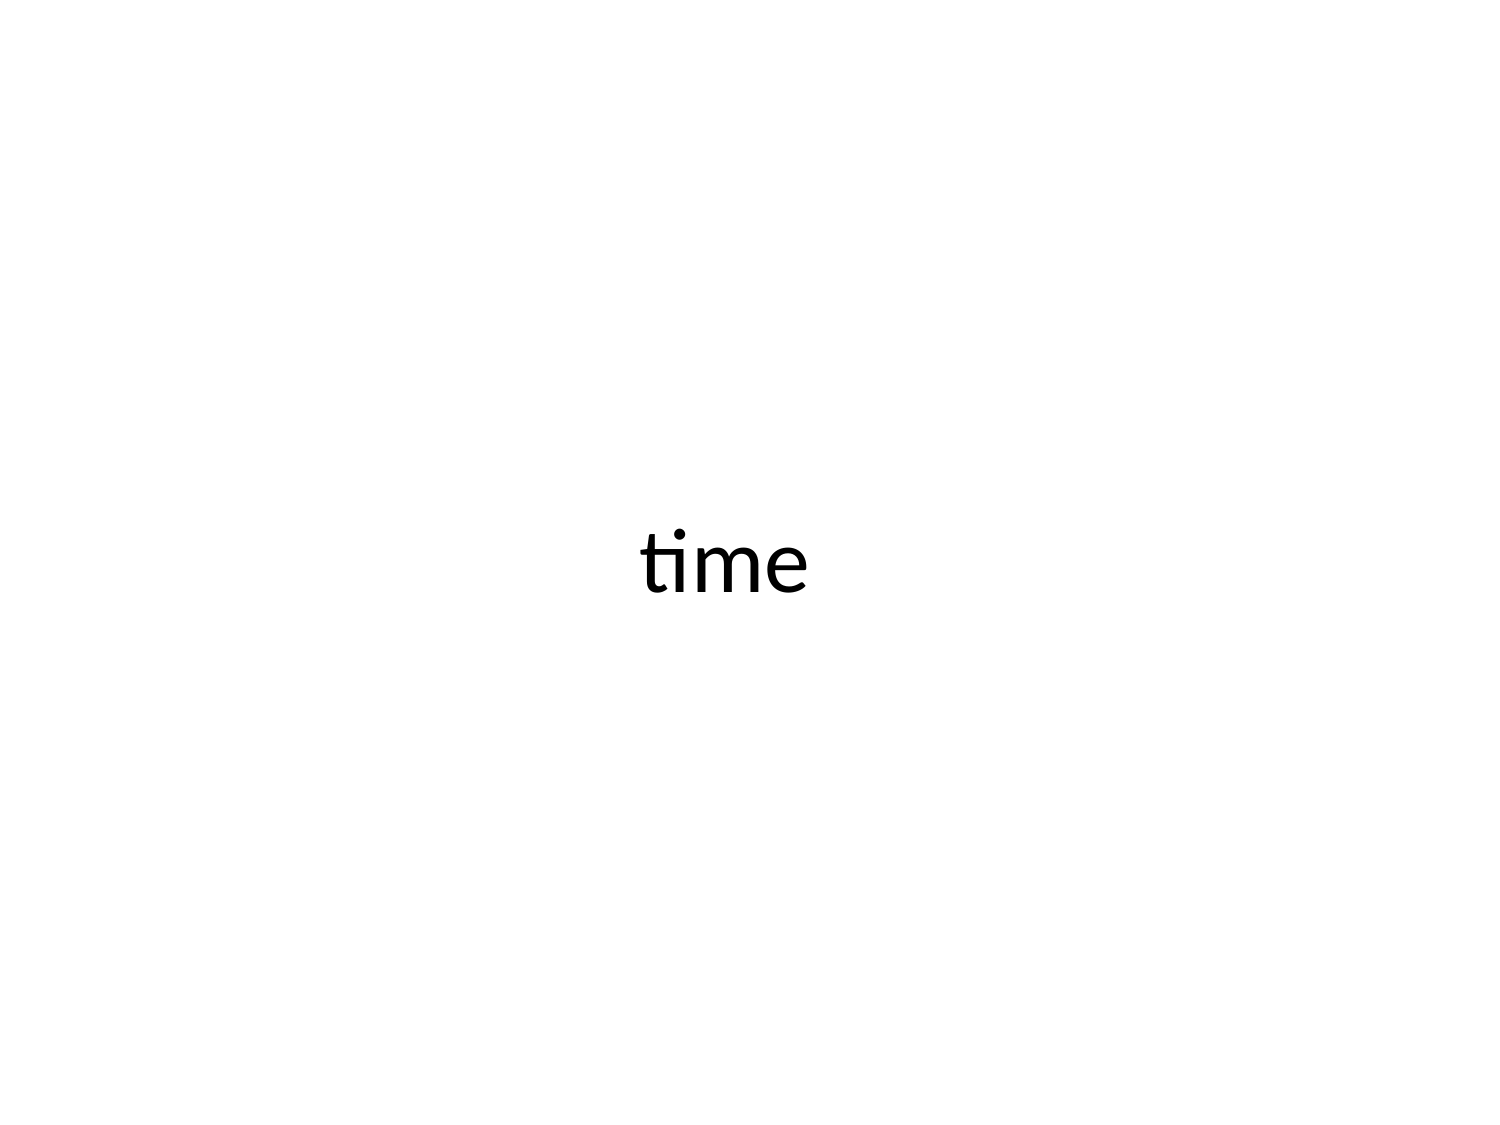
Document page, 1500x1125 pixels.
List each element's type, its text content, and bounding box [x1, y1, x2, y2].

title time [50, 462, 1400, 650]
